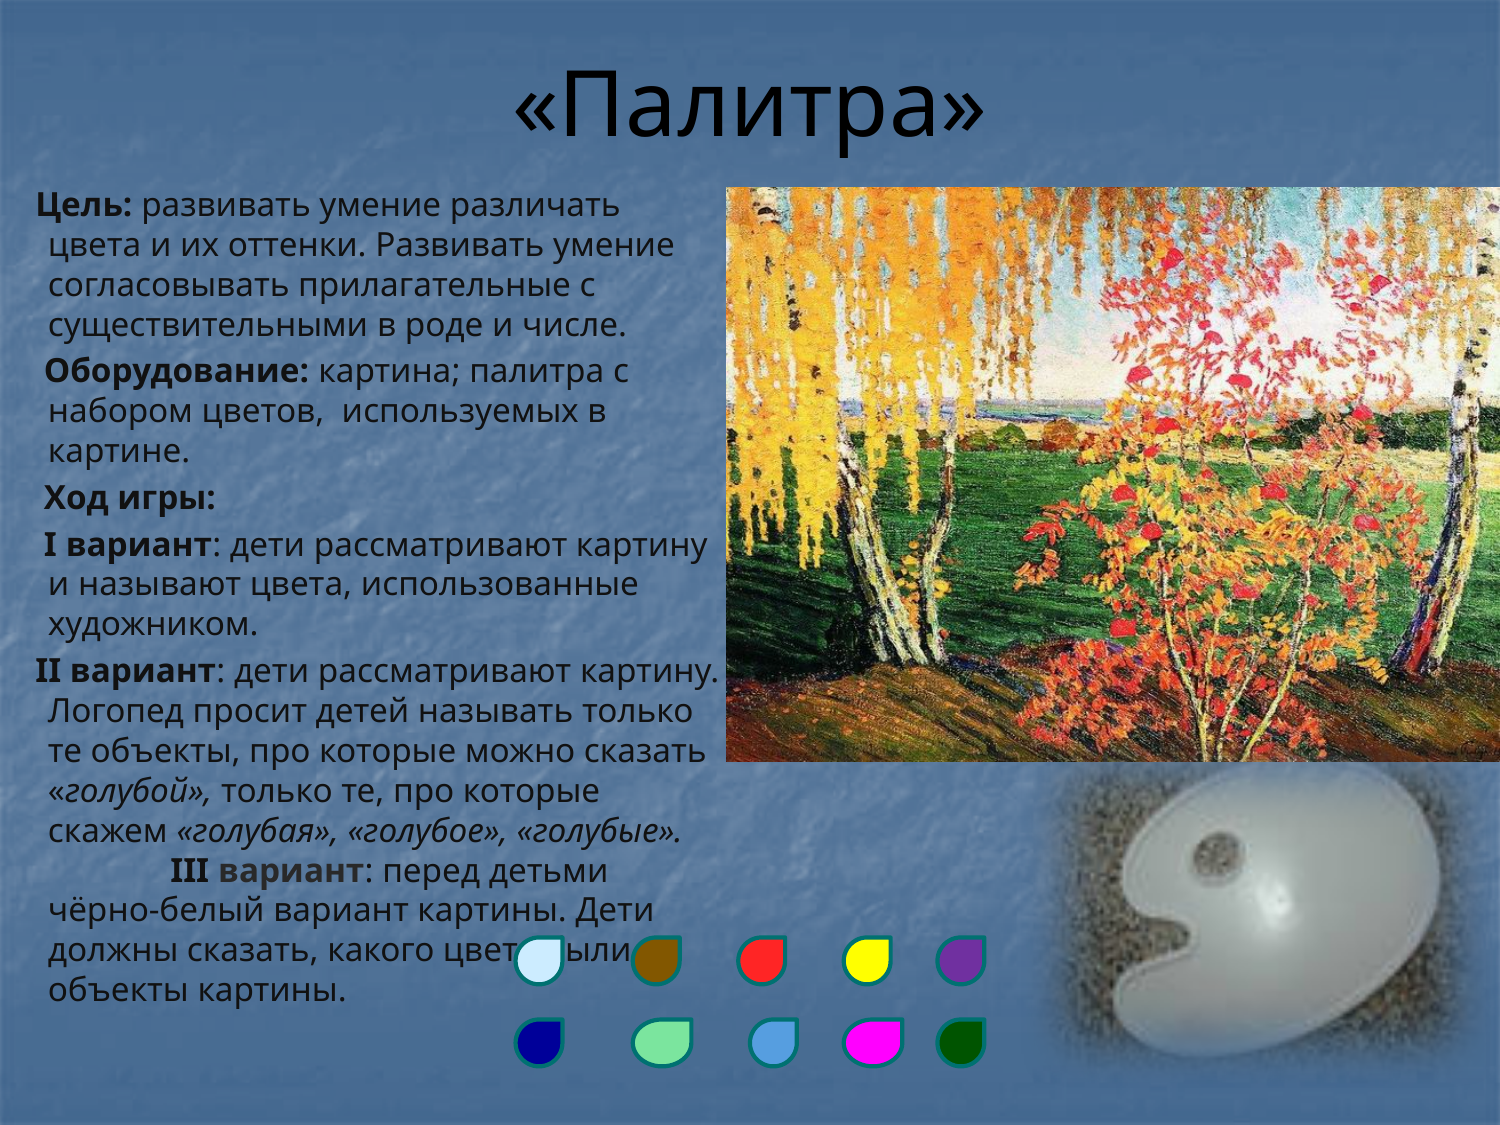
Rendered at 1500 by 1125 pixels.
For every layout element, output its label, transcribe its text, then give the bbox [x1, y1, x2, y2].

picture [1019, 726, 1500, 1091]
text_box [841, 1017, 905, 1069]
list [726, 187, 1500, 762]
title «Палитра» [74, 23, 1426, 177]
text_box [736, 935, 788, 987]
list Цель: развивать умение различать цвета и их оттенки. Развивать умение согласовывать прилагательные с существительными в роде и числе. Оборудование: картина; палитра с набором цветов, используемых в картине. Ход игры: I вариант: дети рассматривают картину и называют цвета, использованные художником. II вариант: дети рассматривают картину. Логопед просит детей называть только те объекты, про которые можно сказать «голубой», только те, про которые скажем «голубая», «голубое», «голубые». III вариант: перед детьми чёрно-белый вариант картины. Дети должны сказать, какого цвета были объекты картины. [0, 175, 738, 1001]
text_box [747, 1017, 799, 1069]
text_box [630, 1017, 694, 1069]
text_box [513, 935, 565, 987]
text_box [935, 935, 987, 987]
text_box [841, 935, 893, 987]
text_box [513, 1017, 565, 1069]
text_box [935, 1017, 987, 1069]
text_box [630, 935, 682, 987]
